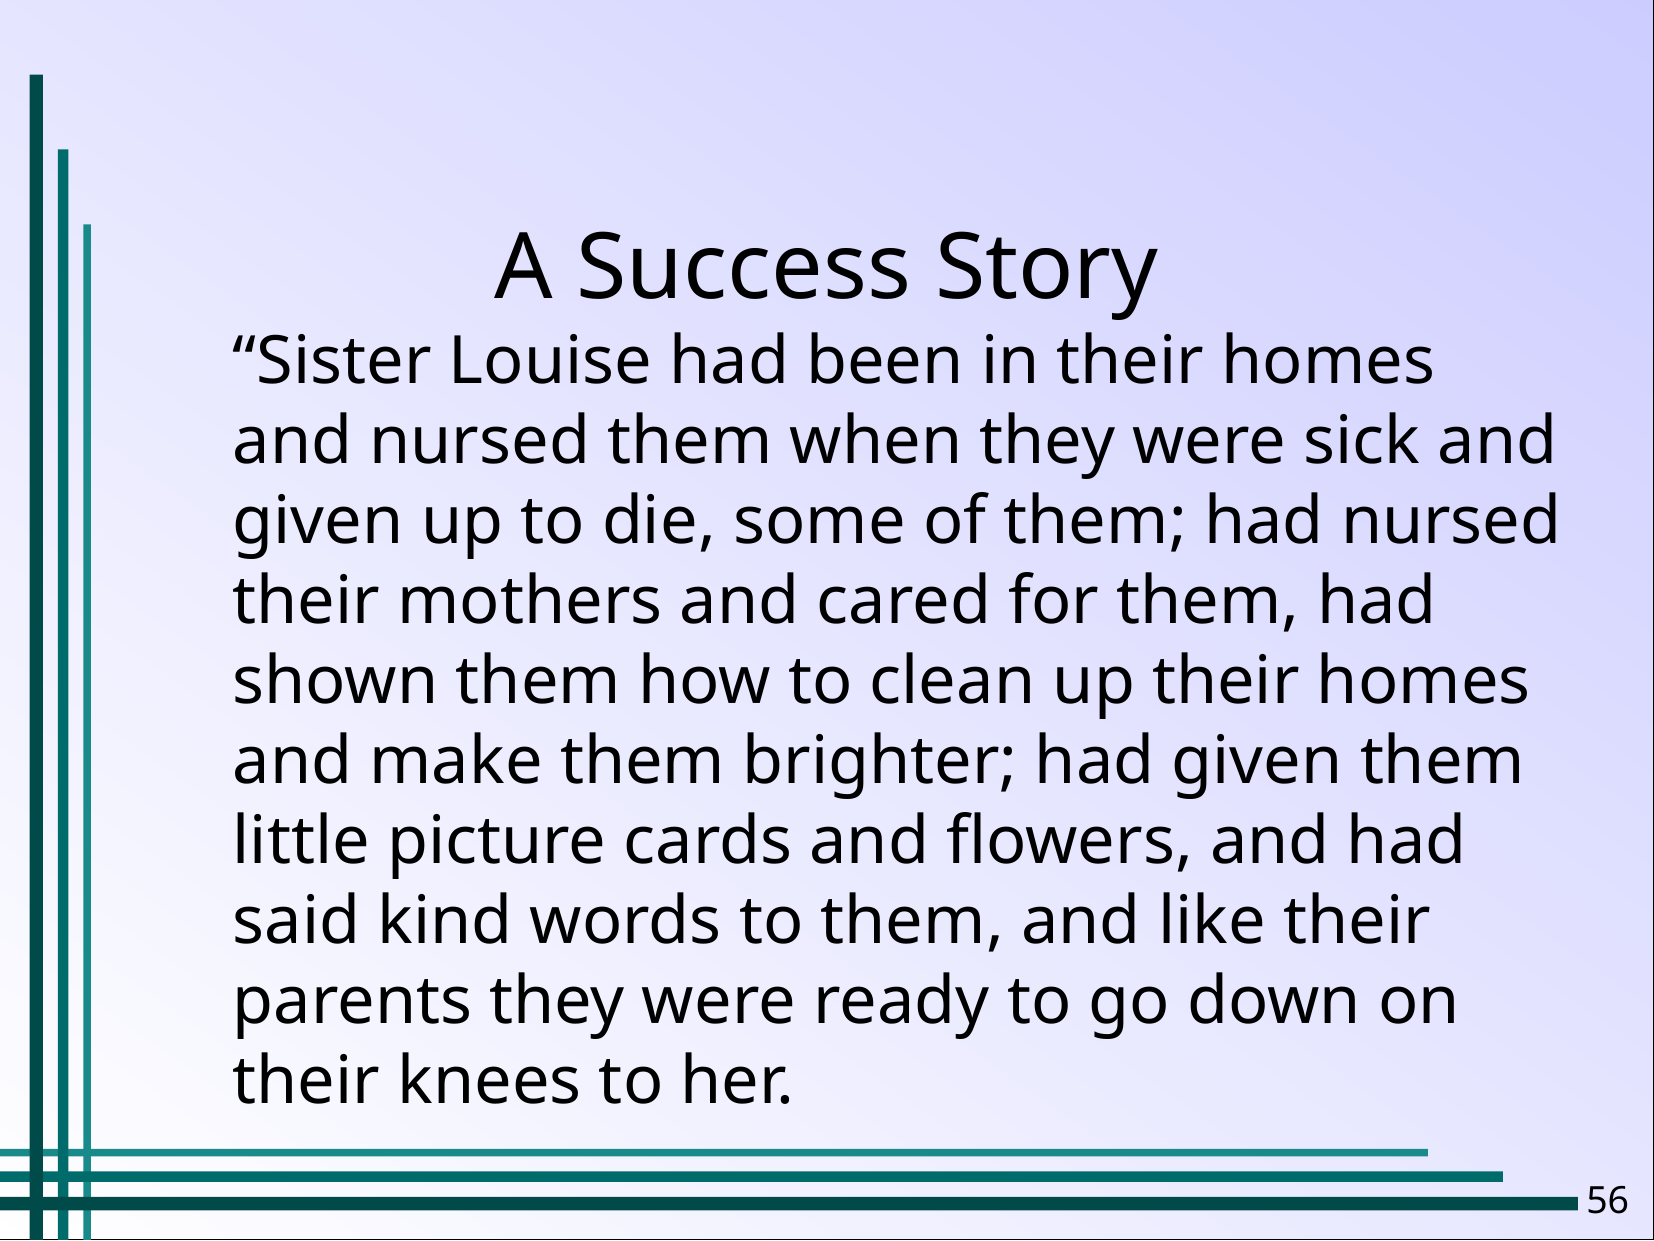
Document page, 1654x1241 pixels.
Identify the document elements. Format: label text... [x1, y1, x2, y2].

text_box A Success Story “Sister Louise had been in their homes and nursed them when they were sick and given up to die, some of them; had nursed their mothers and cared for them, had shown them how to clean up their homes and make them brighter; had given them little picture cards and flowers, and had said kind words to them, and like their parents they were ready to go down on their knees to her. [82, 207, 1571, 847]
